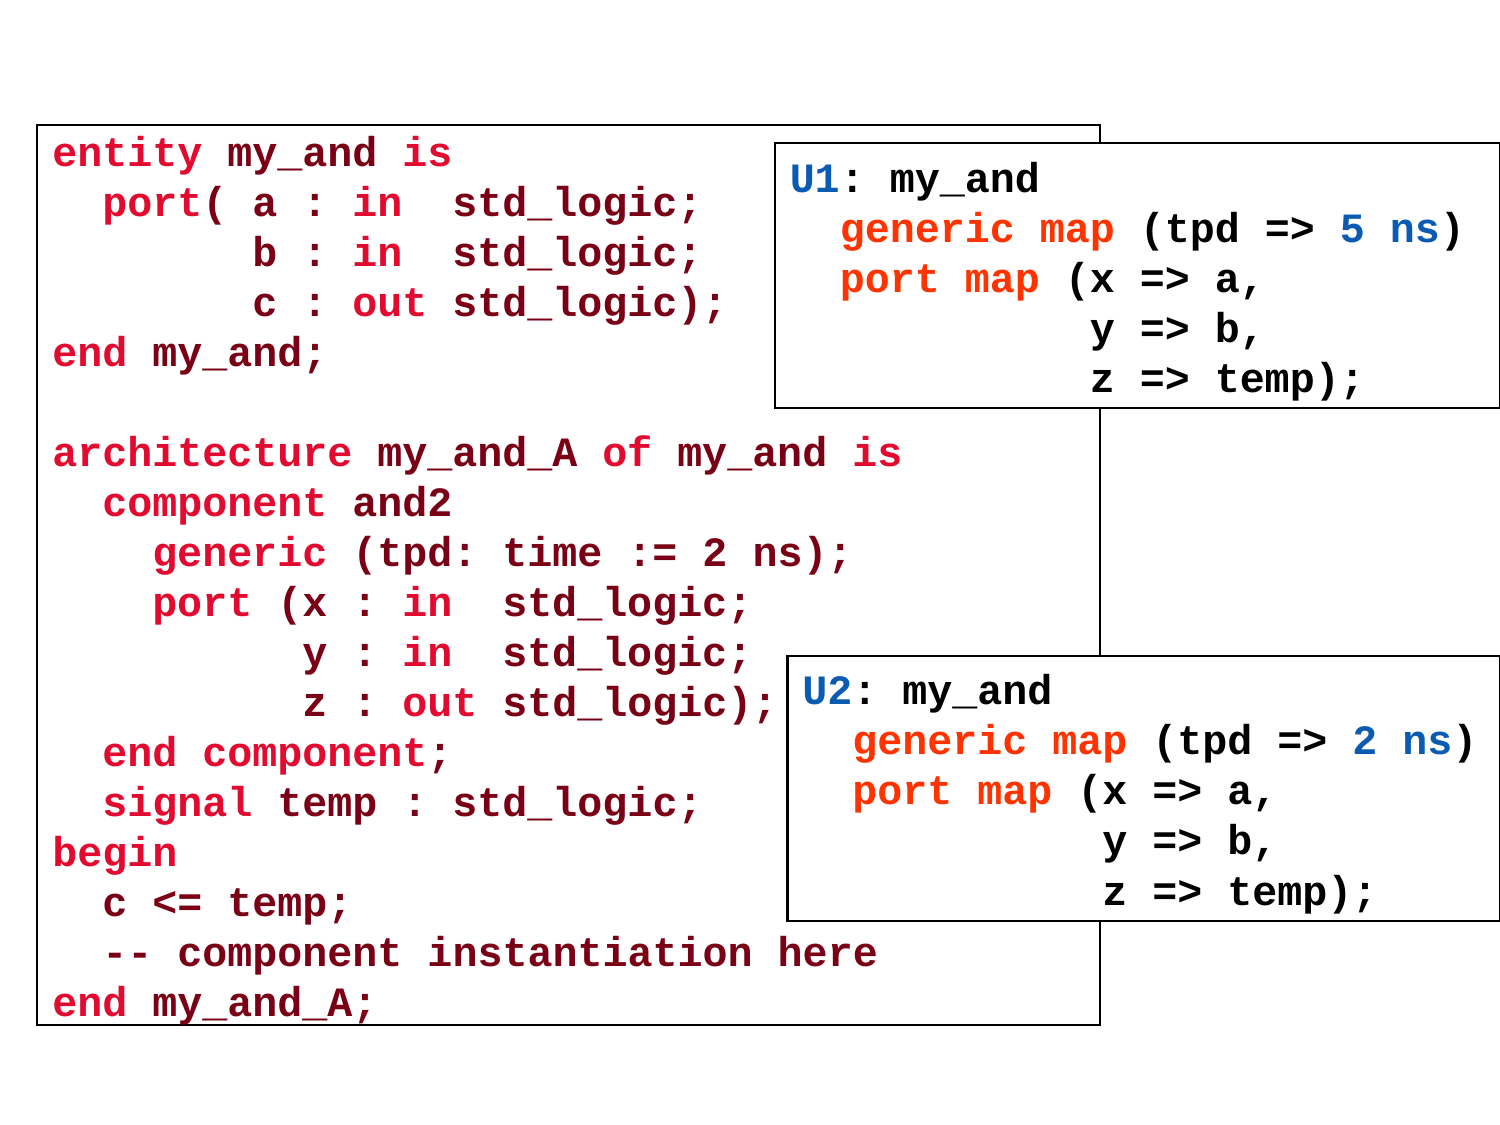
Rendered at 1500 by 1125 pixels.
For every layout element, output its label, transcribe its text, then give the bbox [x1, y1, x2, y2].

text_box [774, 142, 1500, 924]
text_box entity my_and is port( a : in std_logic; b : in std_logic; c : out std_logic); end my_and; architecture my_and_A of my_and is component and2 generic (tpd: time := 2 ns); port (x : in std_logic; y : in std_logic; z : out std_logic); end component; signal temp : std_logic; begin c <= temp; -- component instantiation here end my_and_A; [37, 124, 1100, 1025]
